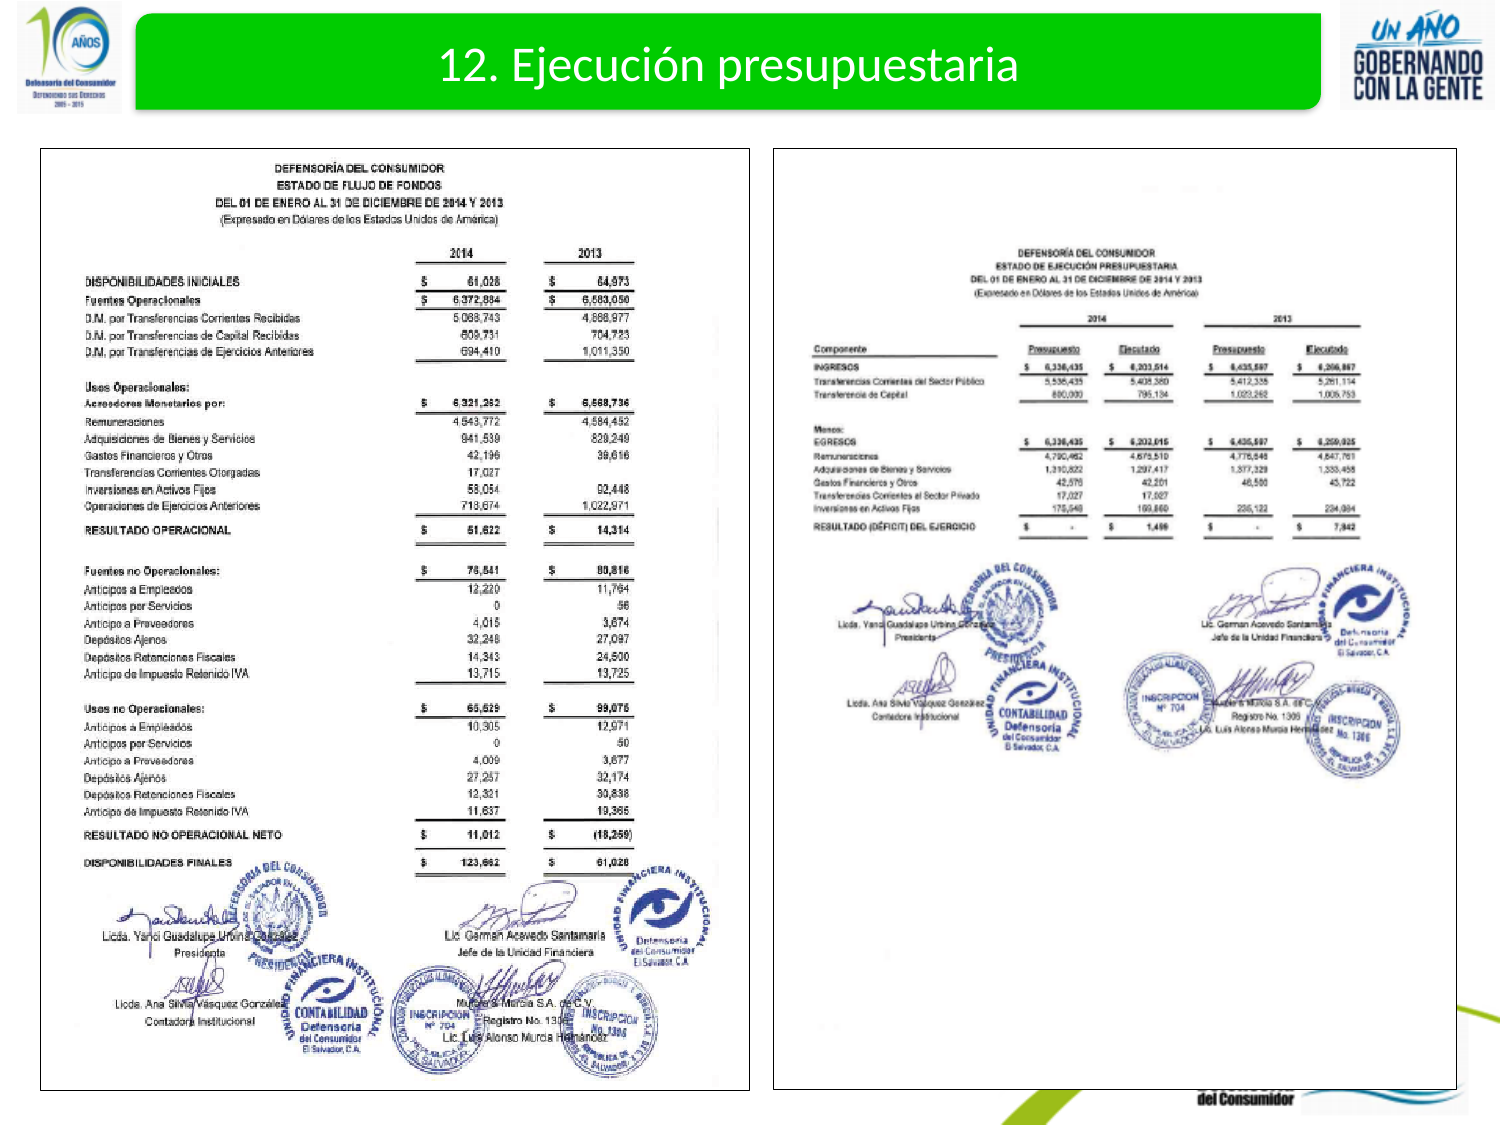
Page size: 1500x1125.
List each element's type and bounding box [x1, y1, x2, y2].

text_box [135, 13, 1322, 110]
picture [773, 148, 1500, 1125]
text_box [182, 78, 1341, 139]
picture [41, 148, 750, 1091]
picture [17, 1, 122, 114]
picture [1340, 0, 1495, 110]
